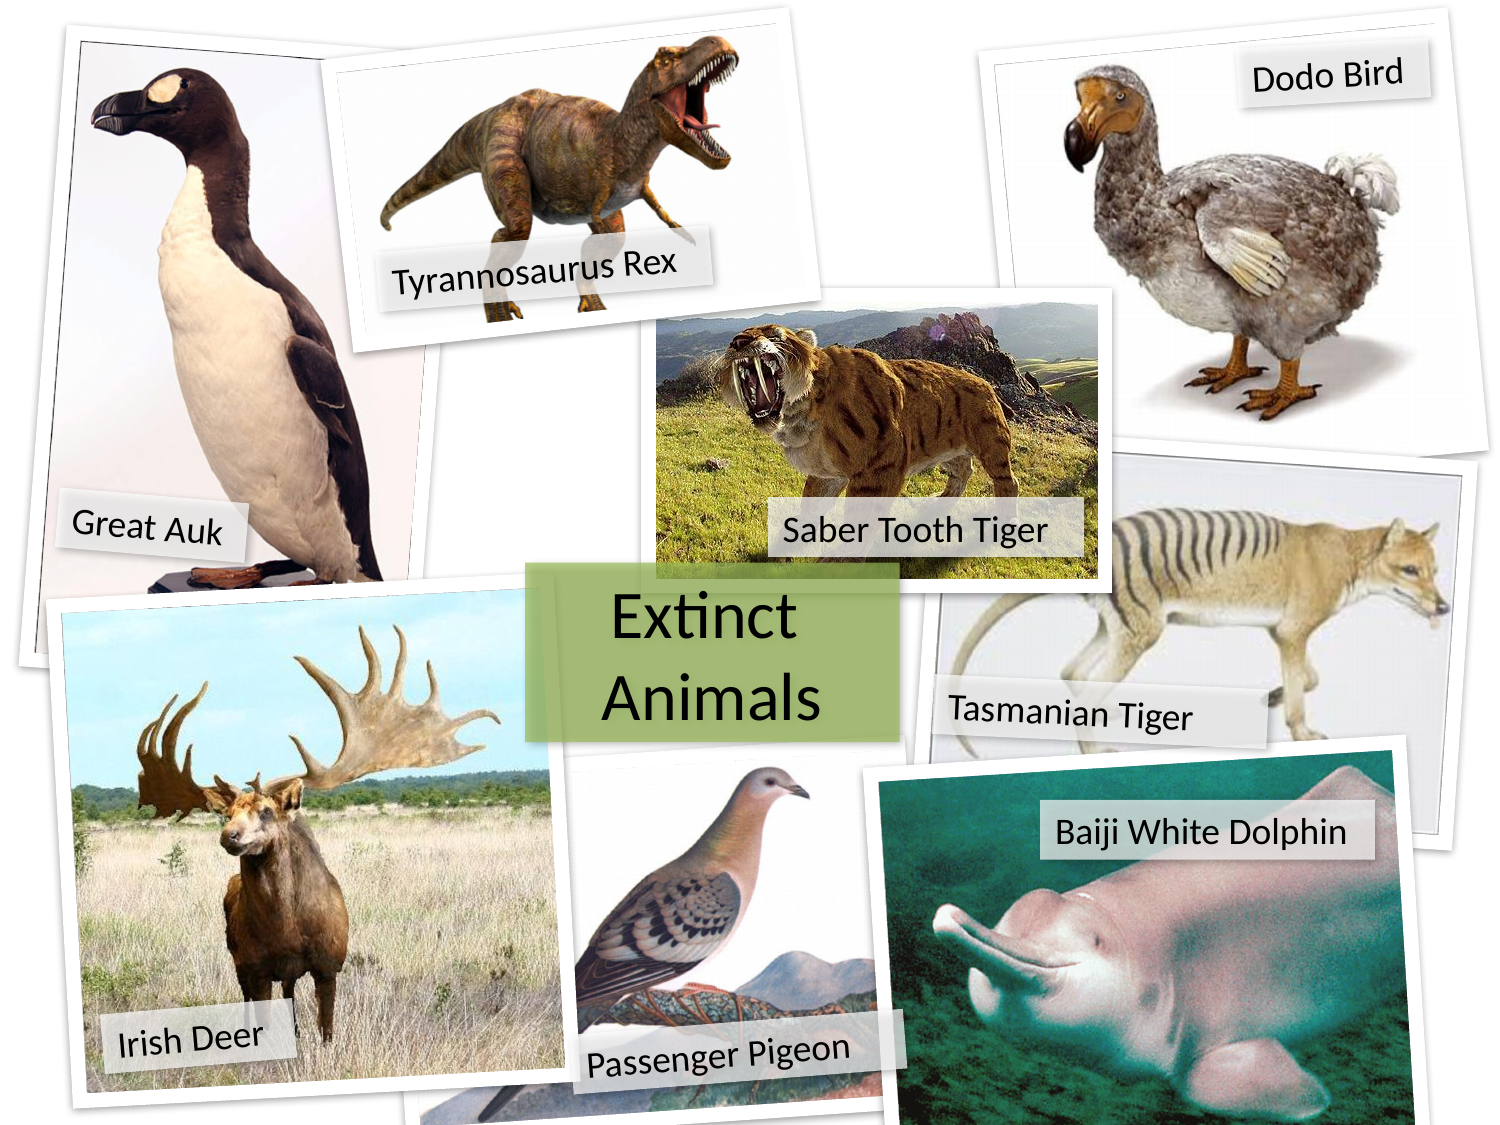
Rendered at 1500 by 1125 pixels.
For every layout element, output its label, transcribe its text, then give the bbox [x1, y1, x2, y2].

text_box Dodo Bird [1366, 37, 1428, 41]
title Extinct Animals [525, 562, 900, 743]
picture [36, 24, 1473, 1125]
